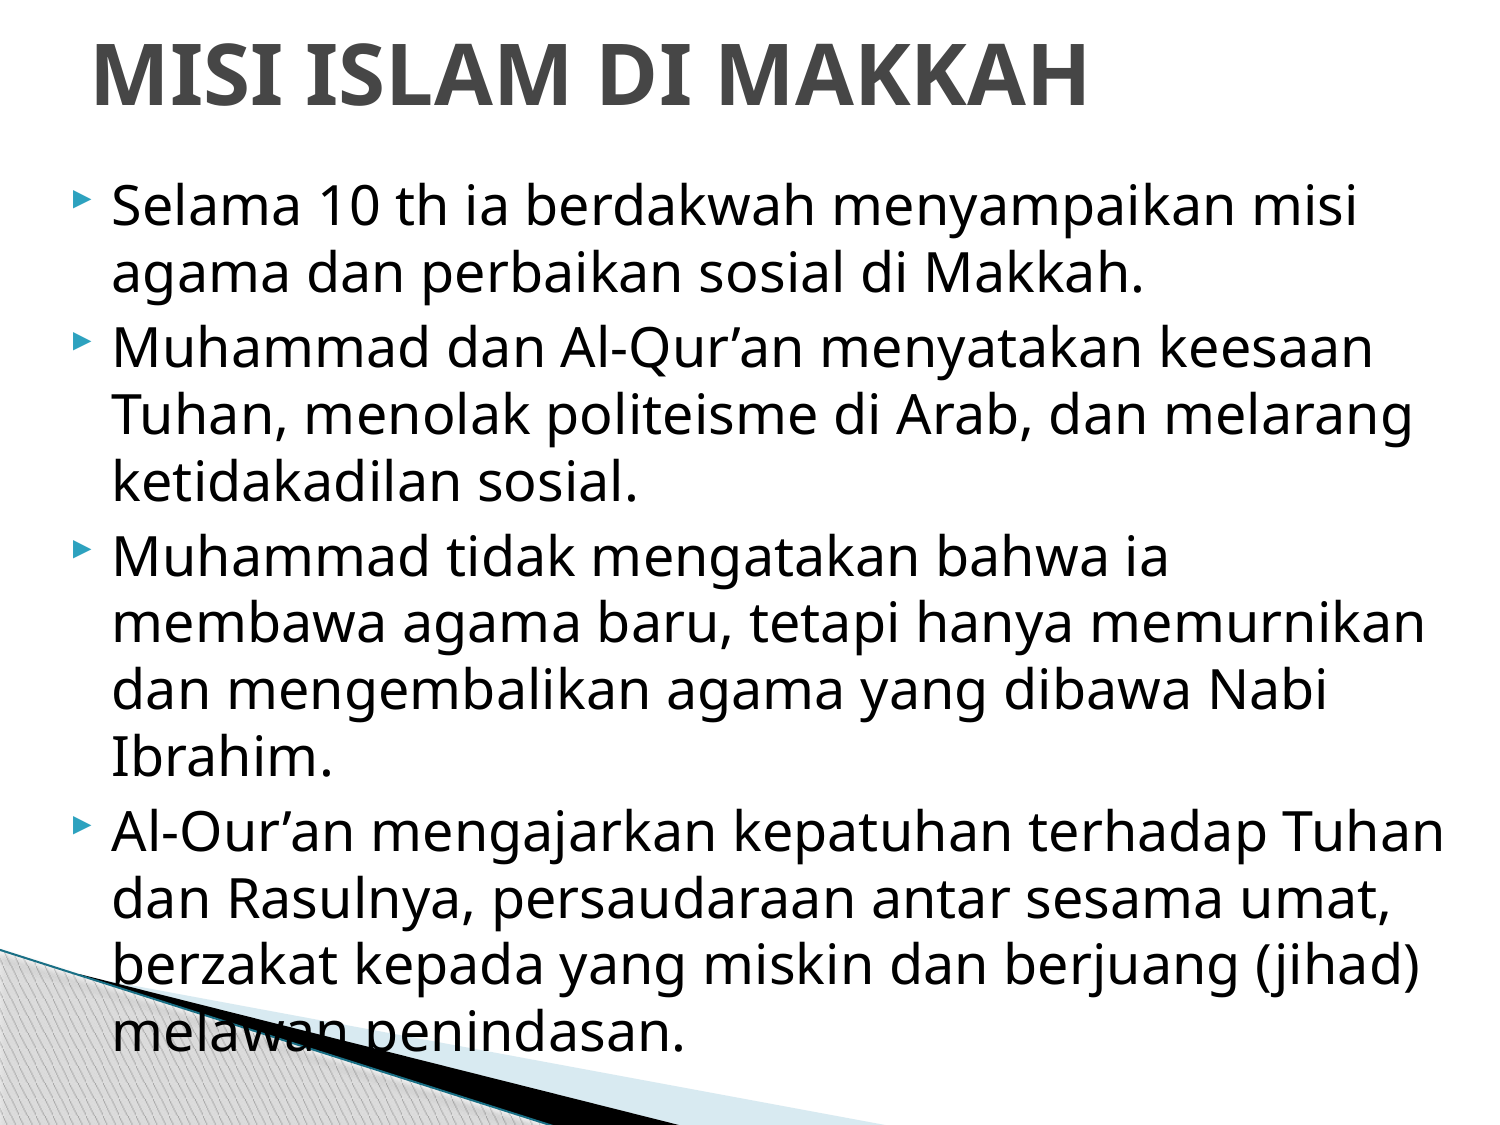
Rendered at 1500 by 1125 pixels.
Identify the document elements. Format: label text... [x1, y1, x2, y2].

title MISI ISLAM DI MAKKAH [75, 0, 1425, 143]
list Selama 10 th ia berdakwah menyampaikan misi agama dan perbaikan sosial di Makkah. Muhammad dan Al-Qur’an menyatakan keesaan Tuhan, menolak politeisme di Arab, dan melarang ketidakadilan sosial. Muhammad tidak mengatakan bahwa ia membawa agama baru, tetapi hanya memurnikan dan mengembalikan agama yang dibawa Nabi Ibrahim. Al-Our’an mengajarkan kepatuhan terhadap Tuhan dan Rasulnya, persaudaraan antar sesama umat, berzakat kepada yang miskin dan berjuang (jihad) melawan penindasan. [37, 162, 1463, 1075]
